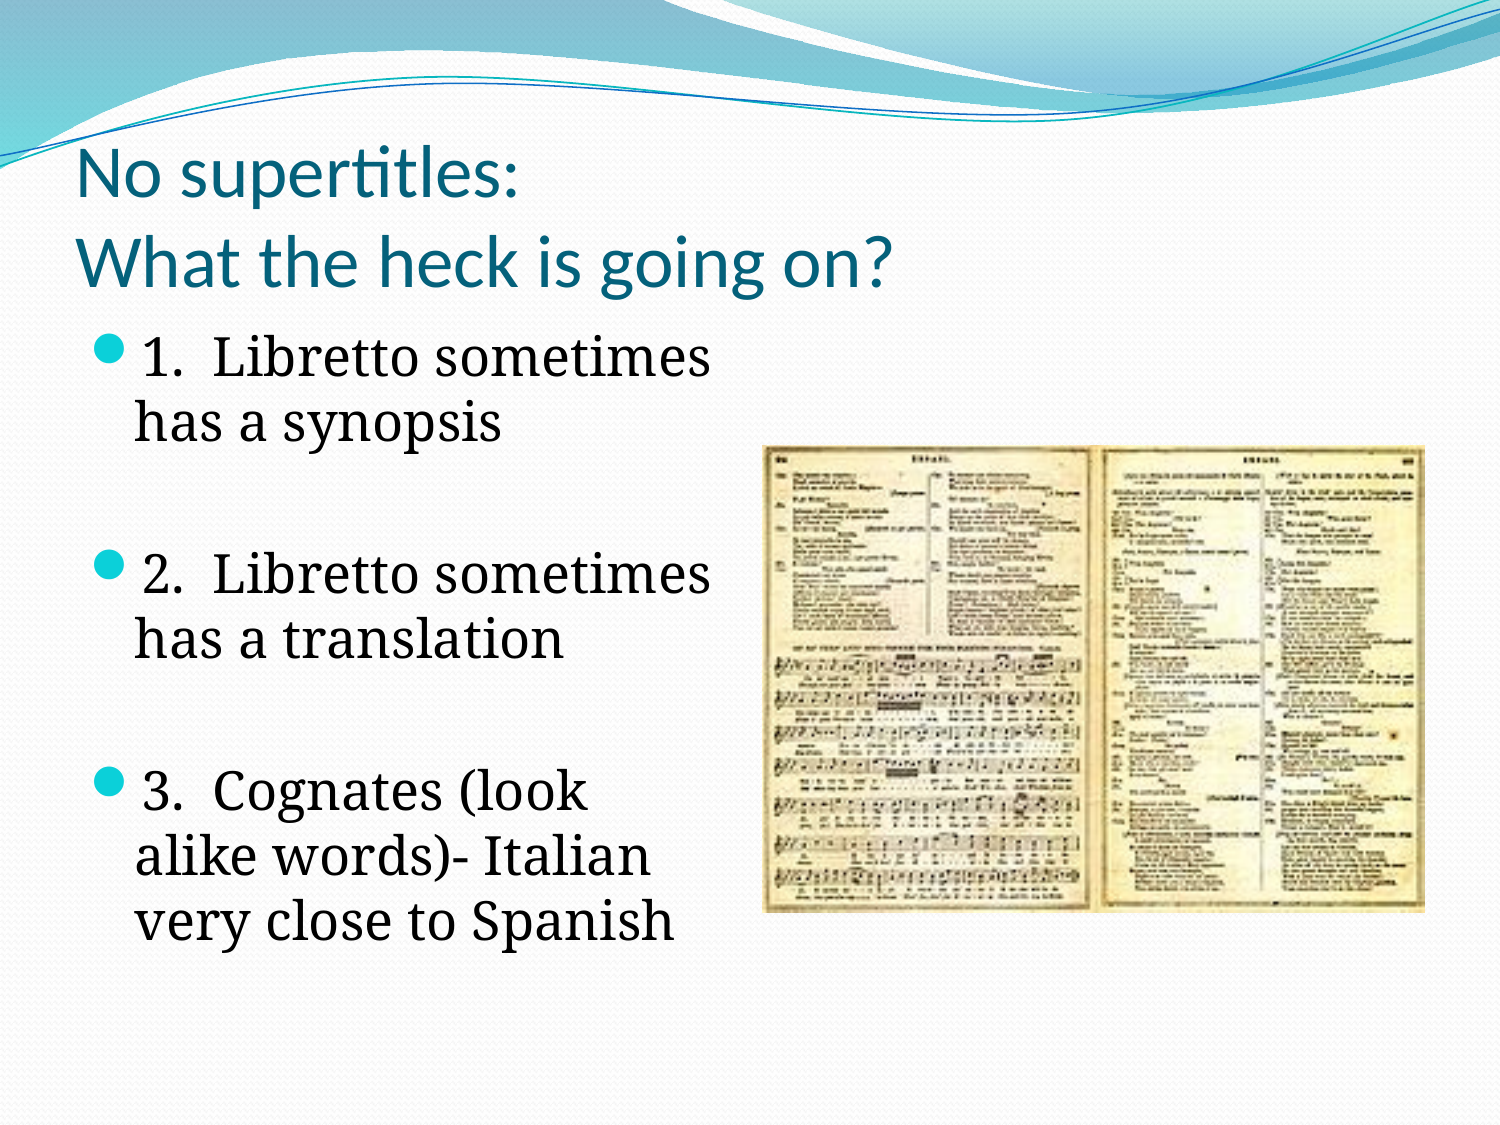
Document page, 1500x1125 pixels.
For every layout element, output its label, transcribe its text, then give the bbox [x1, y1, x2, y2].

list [762, 314, 1426, 1043]
title No supertitles: What the heck is going on? [75, 115, 1425, 303]
list 1. Libretto sometimes has a synopsis 2. Libretto sometimes has a translation 3. Cognates (look alike words)- Italian very close to Spanish [75, 314, 738, 1043]
